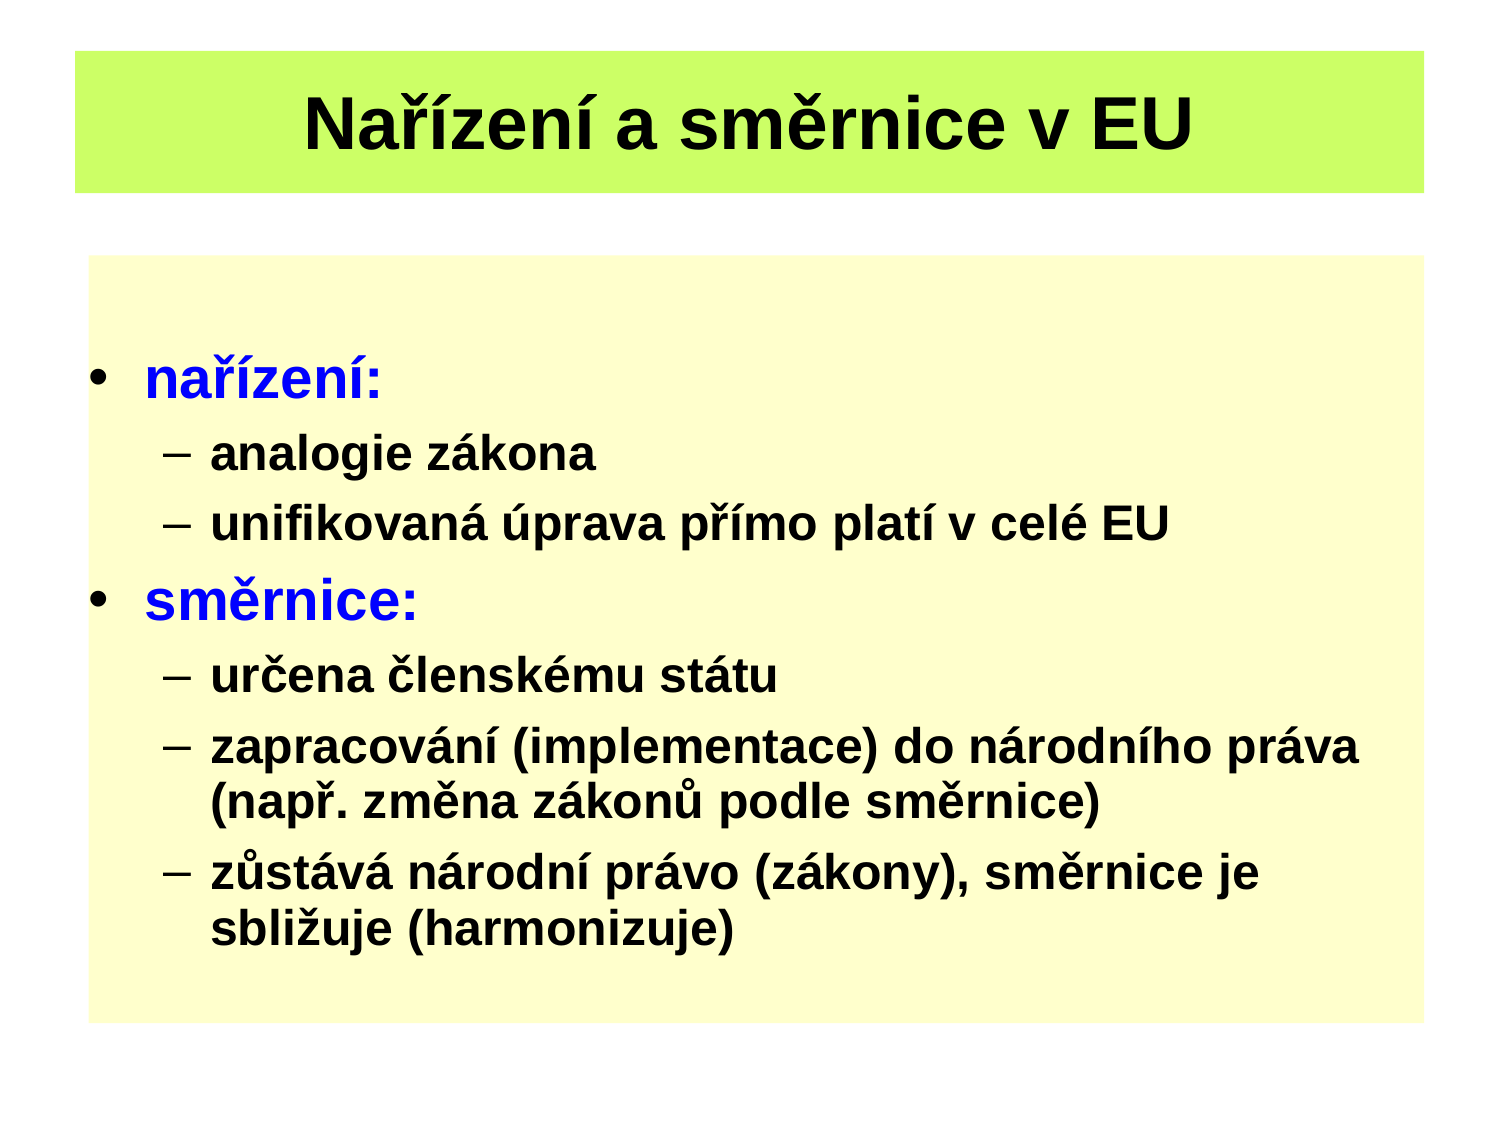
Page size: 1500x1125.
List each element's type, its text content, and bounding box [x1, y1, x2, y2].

list nařízení: analogie zákona unifikovaná úprava přímo platí v celé EU směrnice: určena členskému státu zapracování (implementace) do národního práva (např. změna zákonů podle směrnice) zůstává národní právo (zákony), směrnice je sbližuje (harmonizuje) [88, 255, 1425, 1024]
title Nařízení a směrnice v EU [75, 50, 1425, 194]
